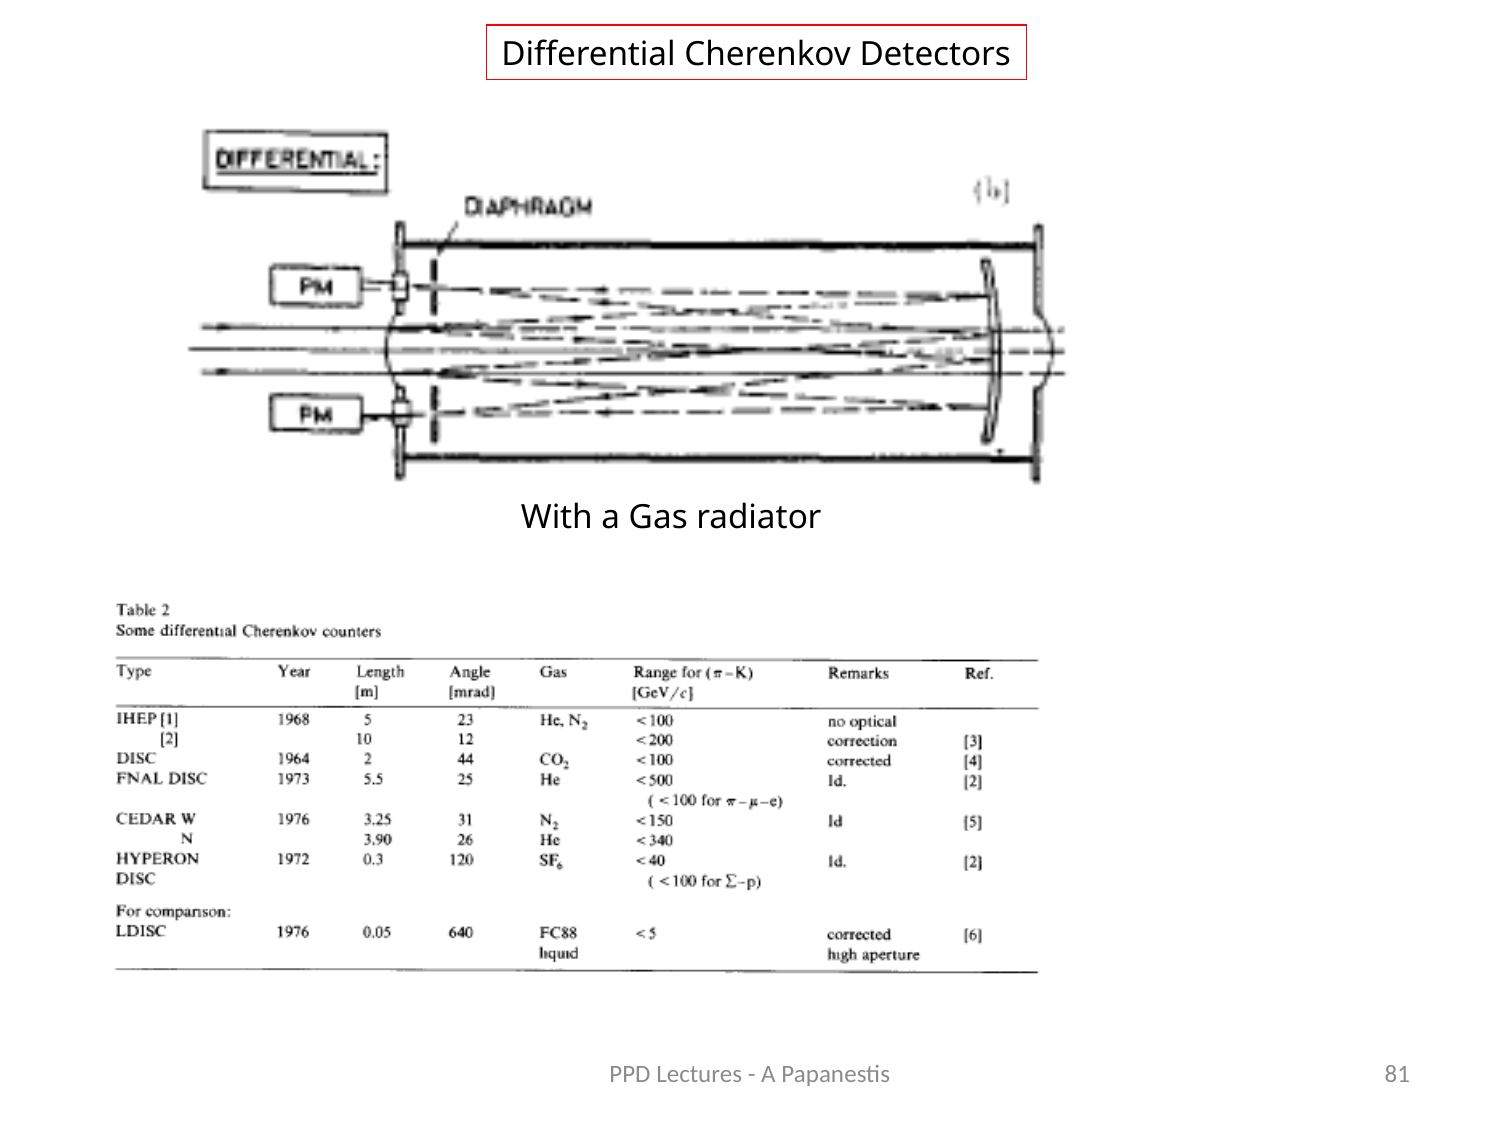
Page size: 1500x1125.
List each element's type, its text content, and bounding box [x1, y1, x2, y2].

text_box Differential Cherenkov Detectors [486, 24, 1027, 80]
picture [137, 124, 1126, 541]
footer PPD Lectures - A Papanestis [512, 1042, 988, 1103]
slide_number 81 [1074, 1042, 1425, 1103]
picture [74, 596, 1063, 981]
